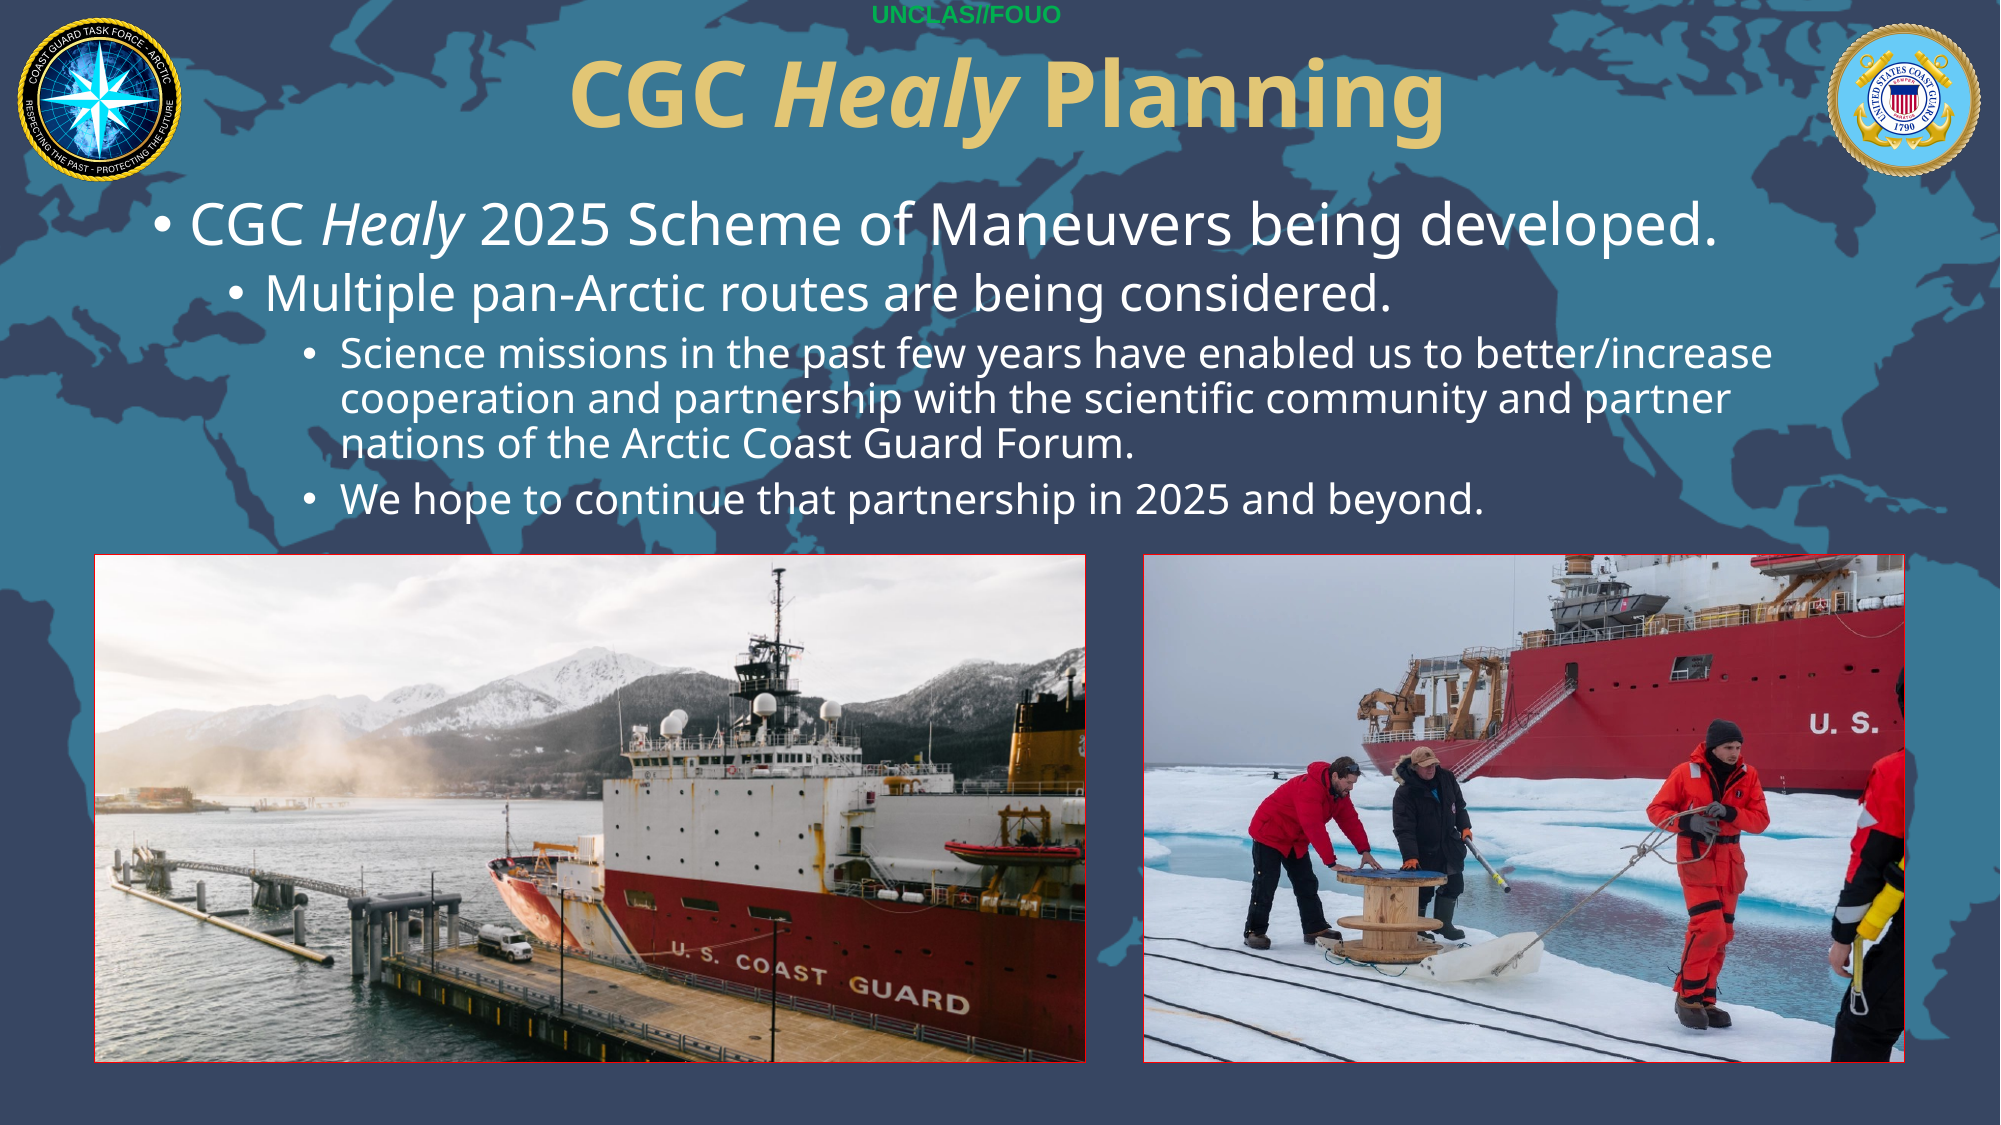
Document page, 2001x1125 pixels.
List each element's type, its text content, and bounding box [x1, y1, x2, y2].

picture [132, 76, 142, 83]
picture [135, 84, 145, 91]
picture [135, 109, 145, 116]
picture [1143, 554, 1905, 1063]
list CGC Healy 2025 Scheme of Maneuvers being developed. Multiple pan-Arctic routes are being considered. Science missions in the past few years have enabled us to better/increase cooperation and partnership with the scientific community and partner nations of the Arctic Coast Guard Forum. We hope to continue that partnership in 2025 and beyond. [137, 187, 1863, 902]
picture [122, 111, 130, 117]
picture [116, 58, 124, 67]
picture [17, 17, 182, 182]
picture [111, 69, 117, 78]
picture [129, 123, 137, 131]
picture [94, 554, 1086, 1063]
picture [132, 116, 141, 124]
picture [109, 55, 115, 64]
picture [122, 83, 130, 88]
picture [1826, 22, 1982, 178]
picture [122, 63, 130, 71]
title CGC Healy Planning [145, 27, 1871, 168]
